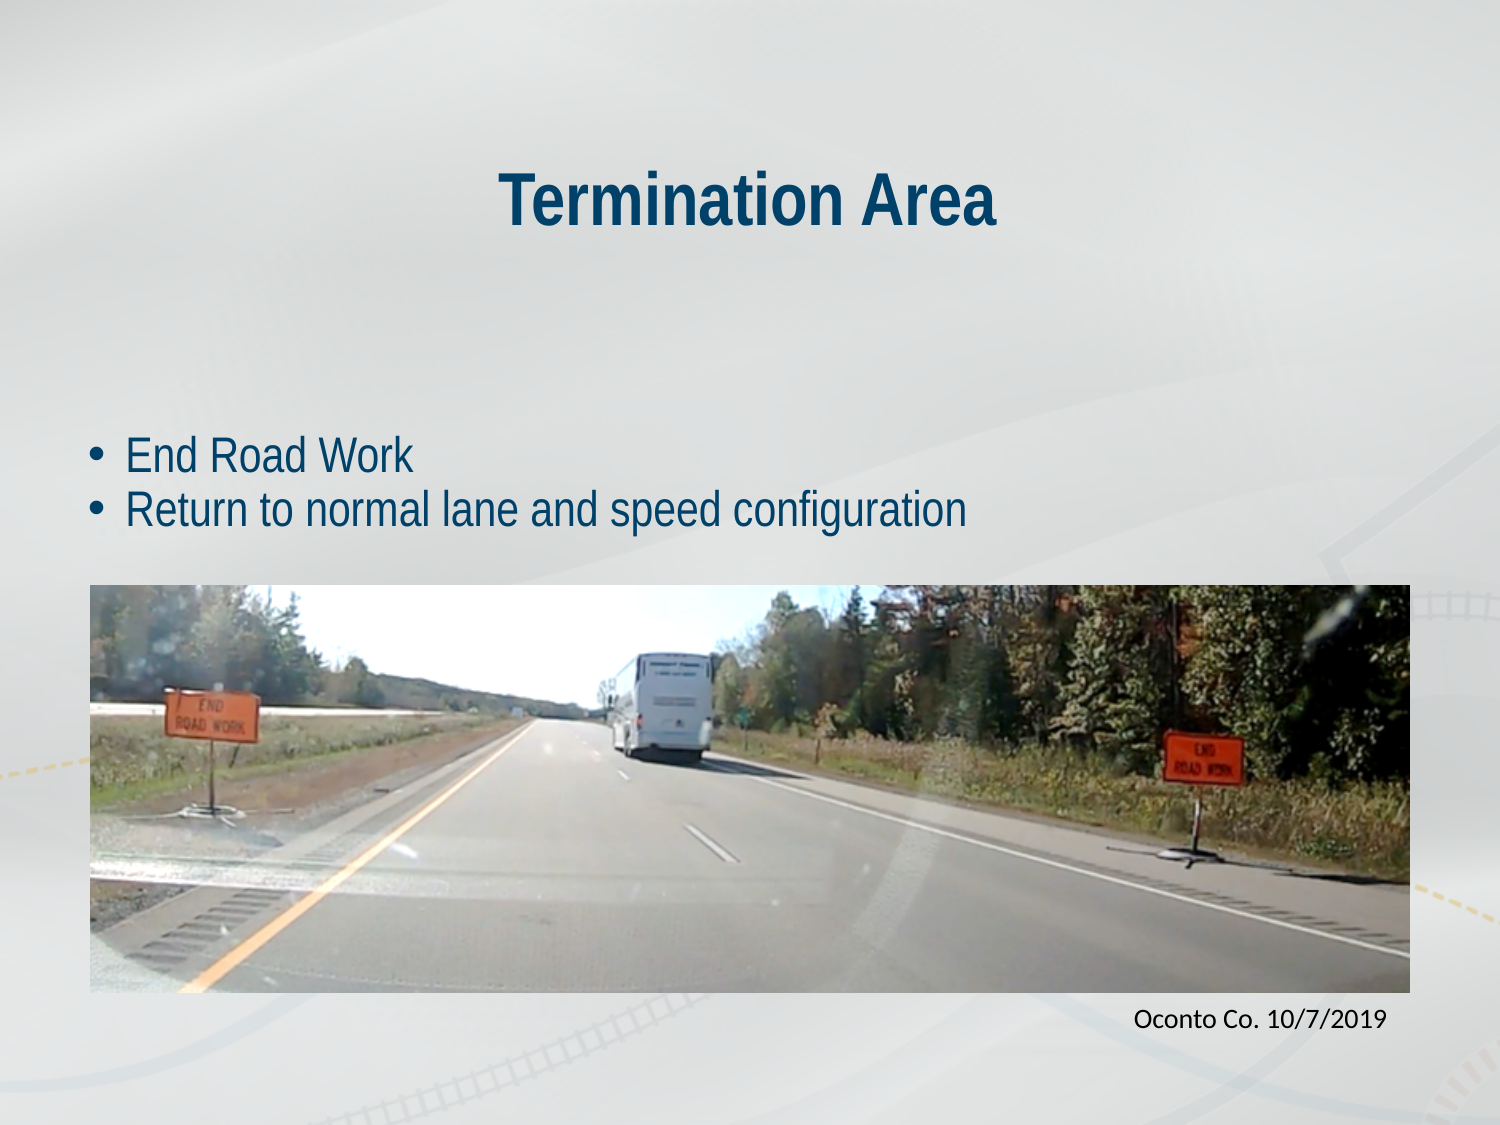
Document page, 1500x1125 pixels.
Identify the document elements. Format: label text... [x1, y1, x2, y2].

text_box Oconto Co. 10/7/2019 [1119, 992, 1414, 1042]
picture [0, 0, 1500, 1125]
list End Road Work Return to normal lane and speed configuration [73, 421, 1120, 958]
title Termination Area [73, 97, 1424, 315]
